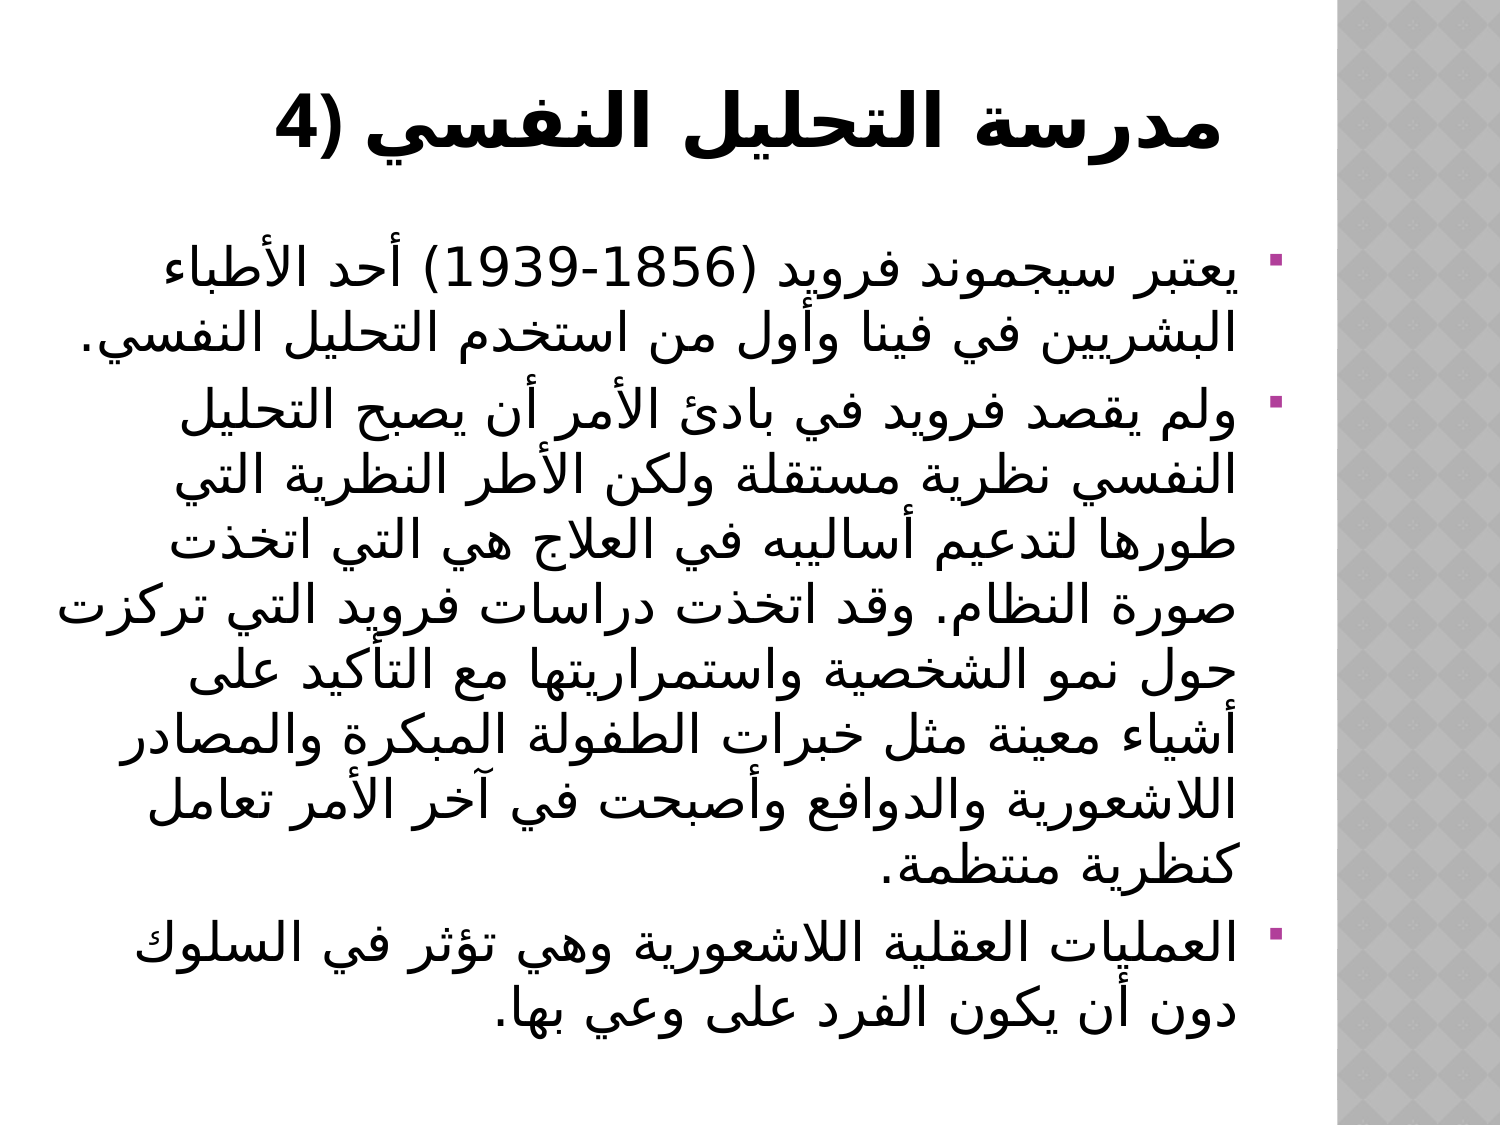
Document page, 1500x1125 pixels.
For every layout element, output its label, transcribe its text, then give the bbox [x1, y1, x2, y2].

title 4) مدرسة التحليل النفسي [75, 45, 1425, 163]
list يعتبر سيجموند فرويد (1856-1939) أحد الأطباء البشريين في فينا وأول من استخدم التحليل النفسي. ولم يقصد فرويد في بادئ الأمر أن يصبح التحليل النفسي نظرية مستقلة ولكن الأطر النظرية التي طورها لتدعيم أساليبه في العلاج هي التي اتخذت صورة النظام. وقد اتخذت دراسات فرويد التي تركزت حول نمو الشخصية واستمراريتها مع التأكيد على أشياء معينة مثل خبرات الطفولة المبكرة والمصادر اللاشعورية والدوافع وأصبحت في آخر الأمر تعامل كنظرية منتظمة. العمليات العقلية اللاشعورية وهي تؤثر في السلوك دون أن يكون الفرد على وعي بها. [37, 224, 1300, 1100]
